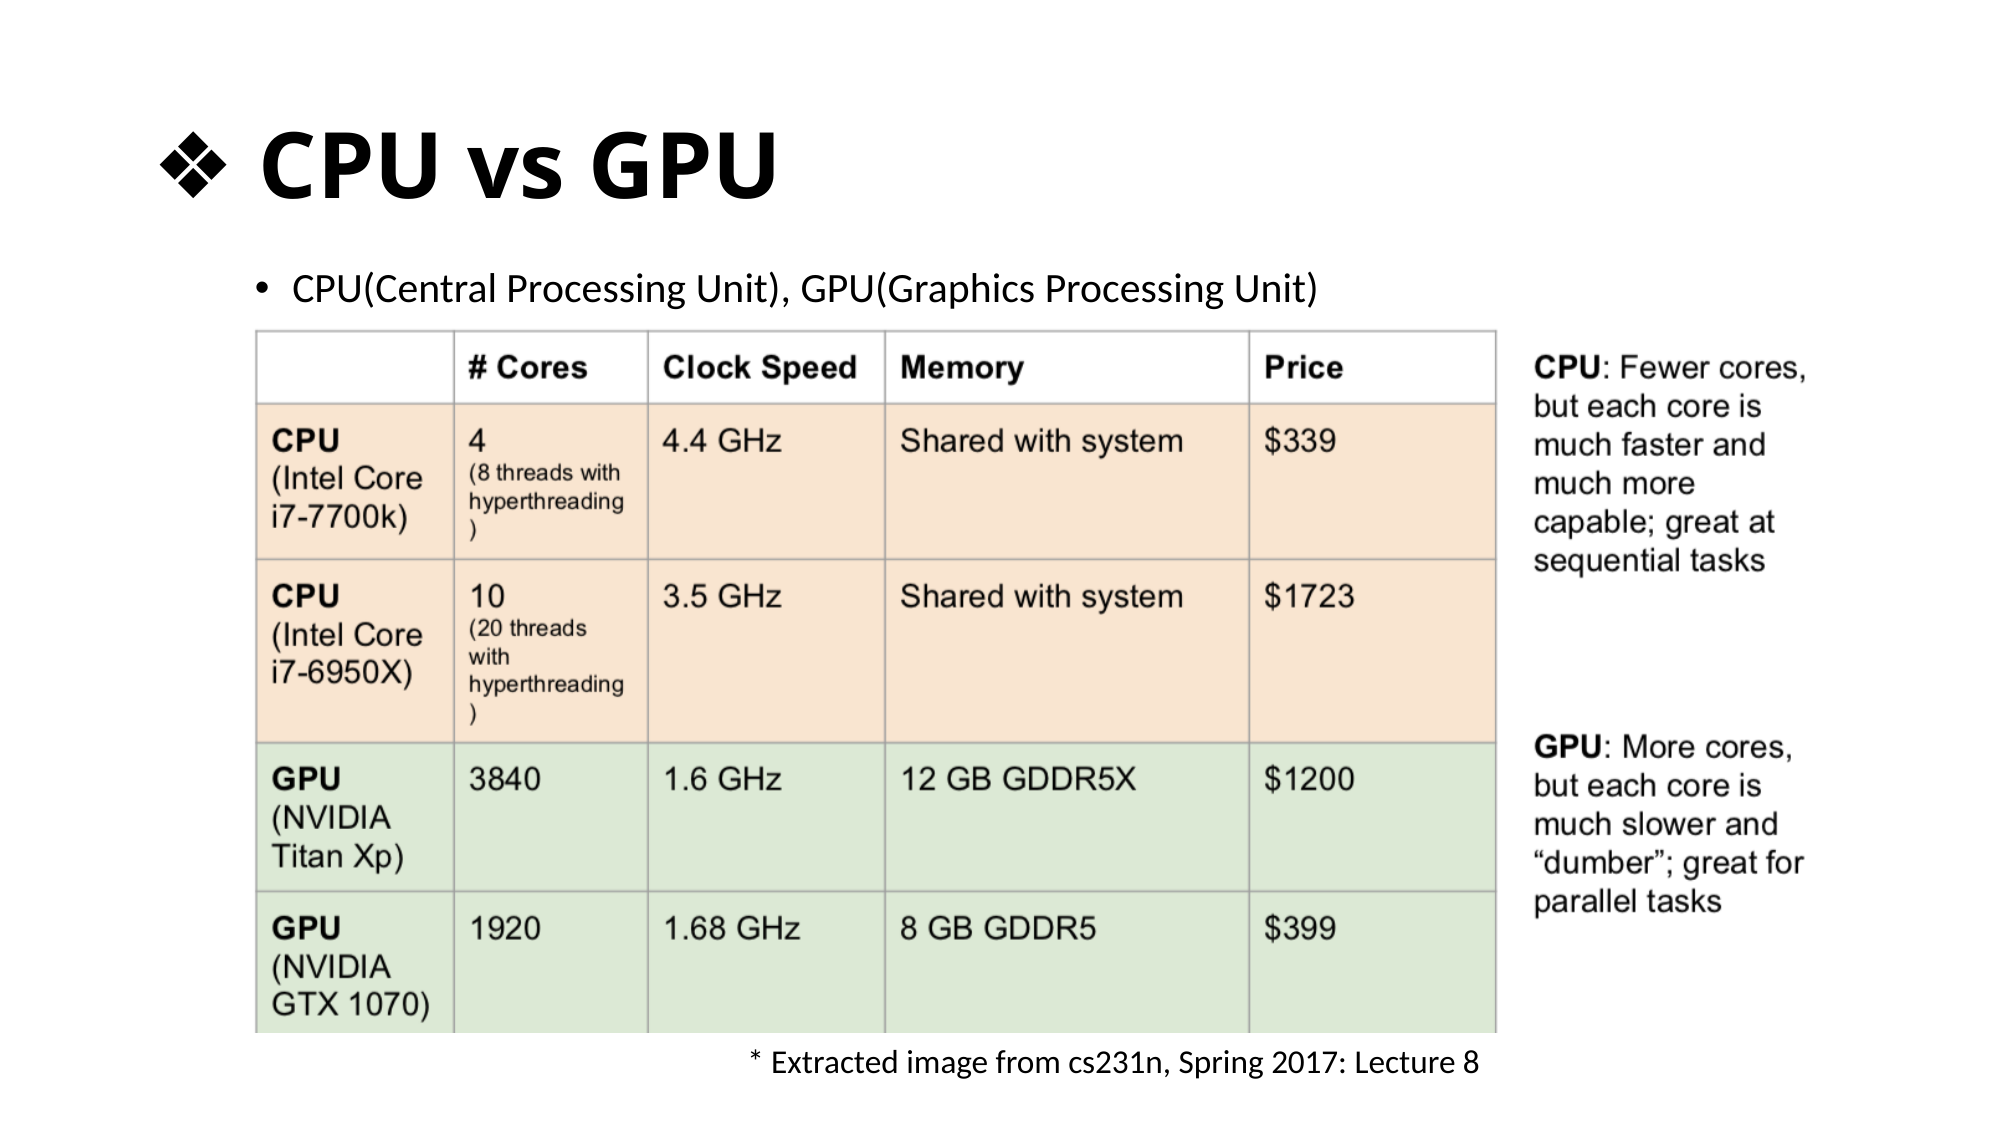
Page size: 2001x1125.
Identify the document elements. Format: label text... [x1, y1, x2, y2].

list CPU(Central Processing Unit), GPU(Graphics Processing Unit) [239, 259, 1728, 314]
title ❖ CPU vs GPU [137, 59, 1863, 278]
picture [239, 314, 1807, 1033]
text_box * Extracted image from cs231n, Spring 2017: Lecture 8 [732, 1033, 1496, 1088]
